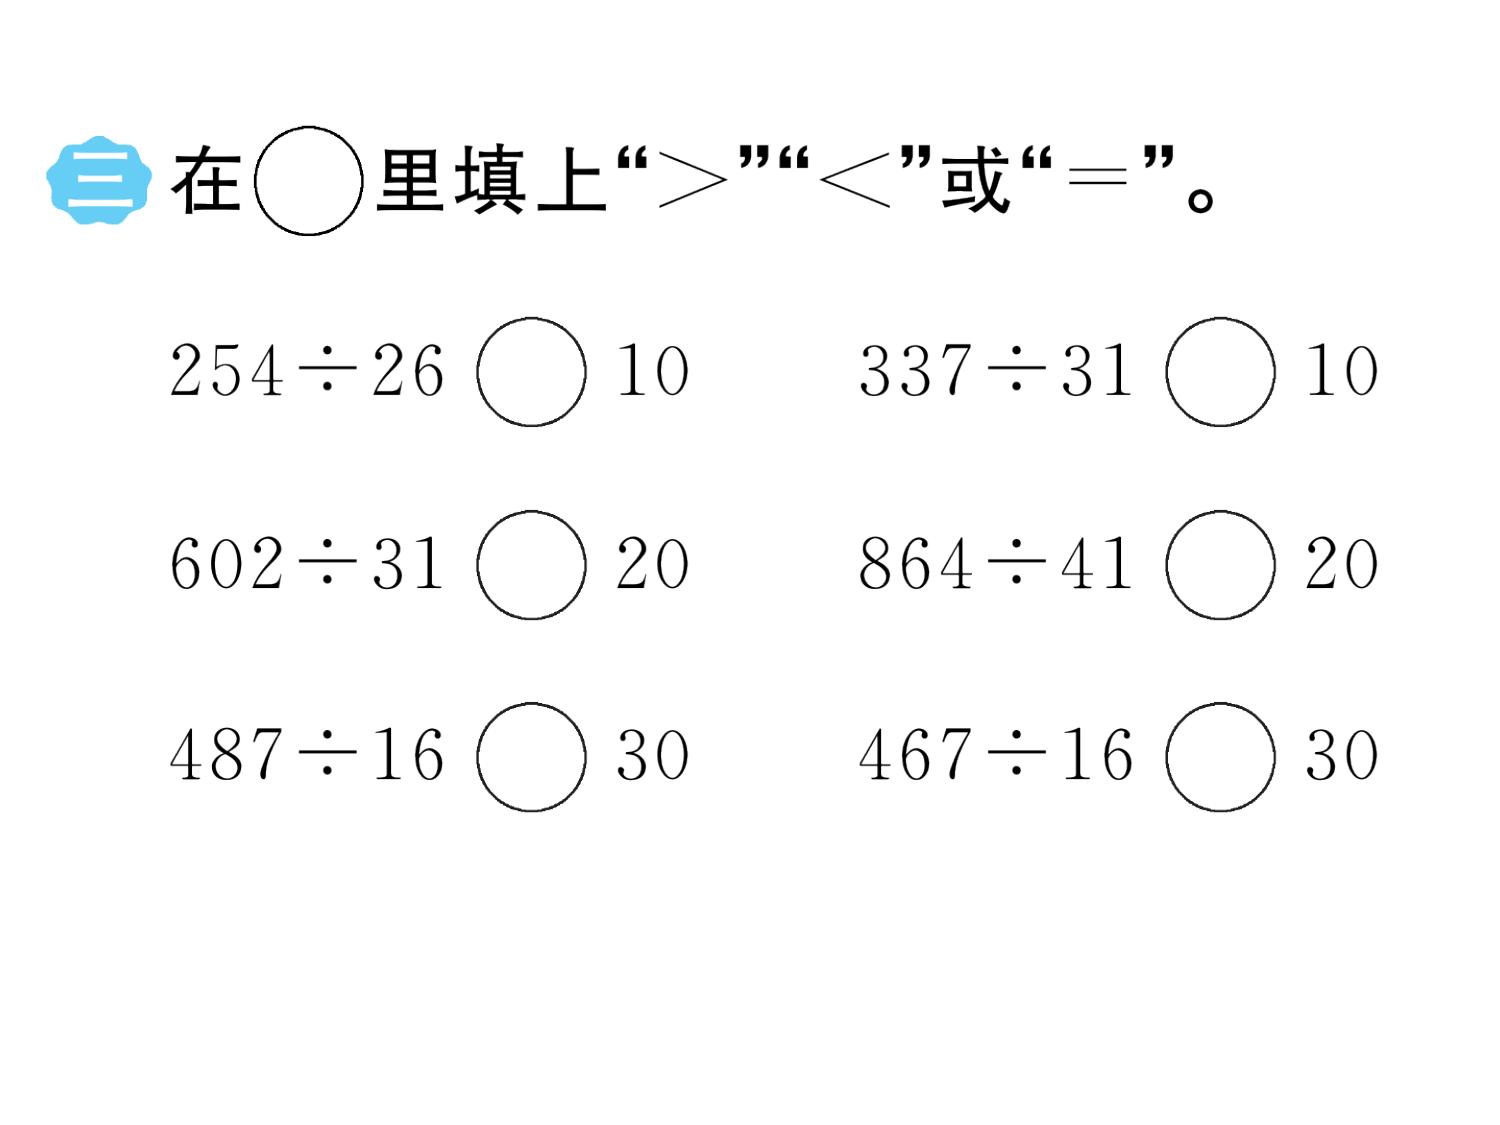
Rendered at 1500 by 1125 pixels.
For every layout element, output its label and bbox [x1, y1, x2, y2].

picture [41, 113, 1459, 824]
